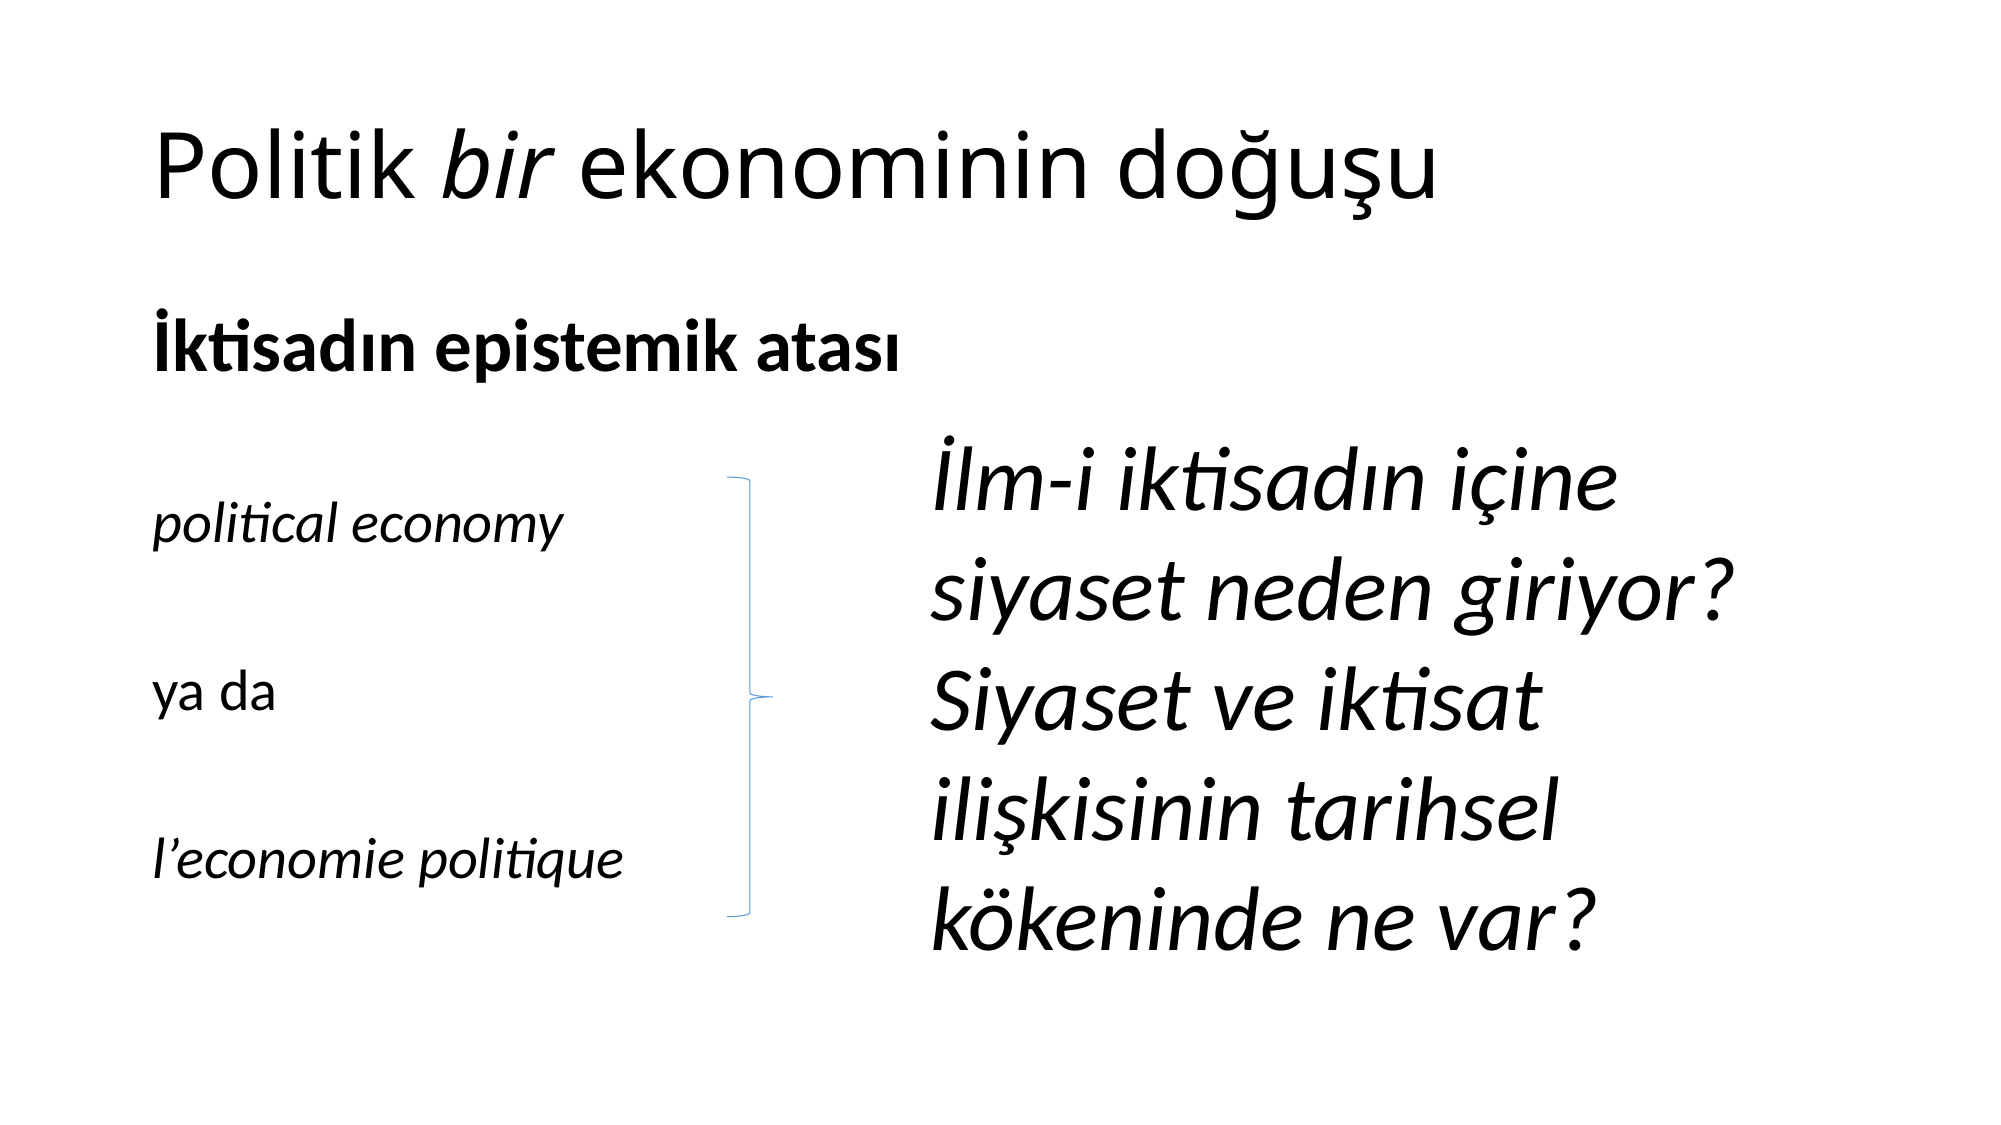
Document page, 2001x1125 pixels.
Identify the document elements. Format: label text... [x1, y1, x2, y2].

title Politik bir ekonominin doğuşu [137, 59, 1863, 278]
text_box [727, 476, 773, 918]
text_box İlm-i iktisadın içine siyaset neden giriyor? Siyaset ve iktisat ilişkisinin tarihsel kökeninde ne var? [915, 411, 1810, 977]
list İktisadın epistemik atası political economy ya da l’economie politique [137, 299, 1863, 1014]
